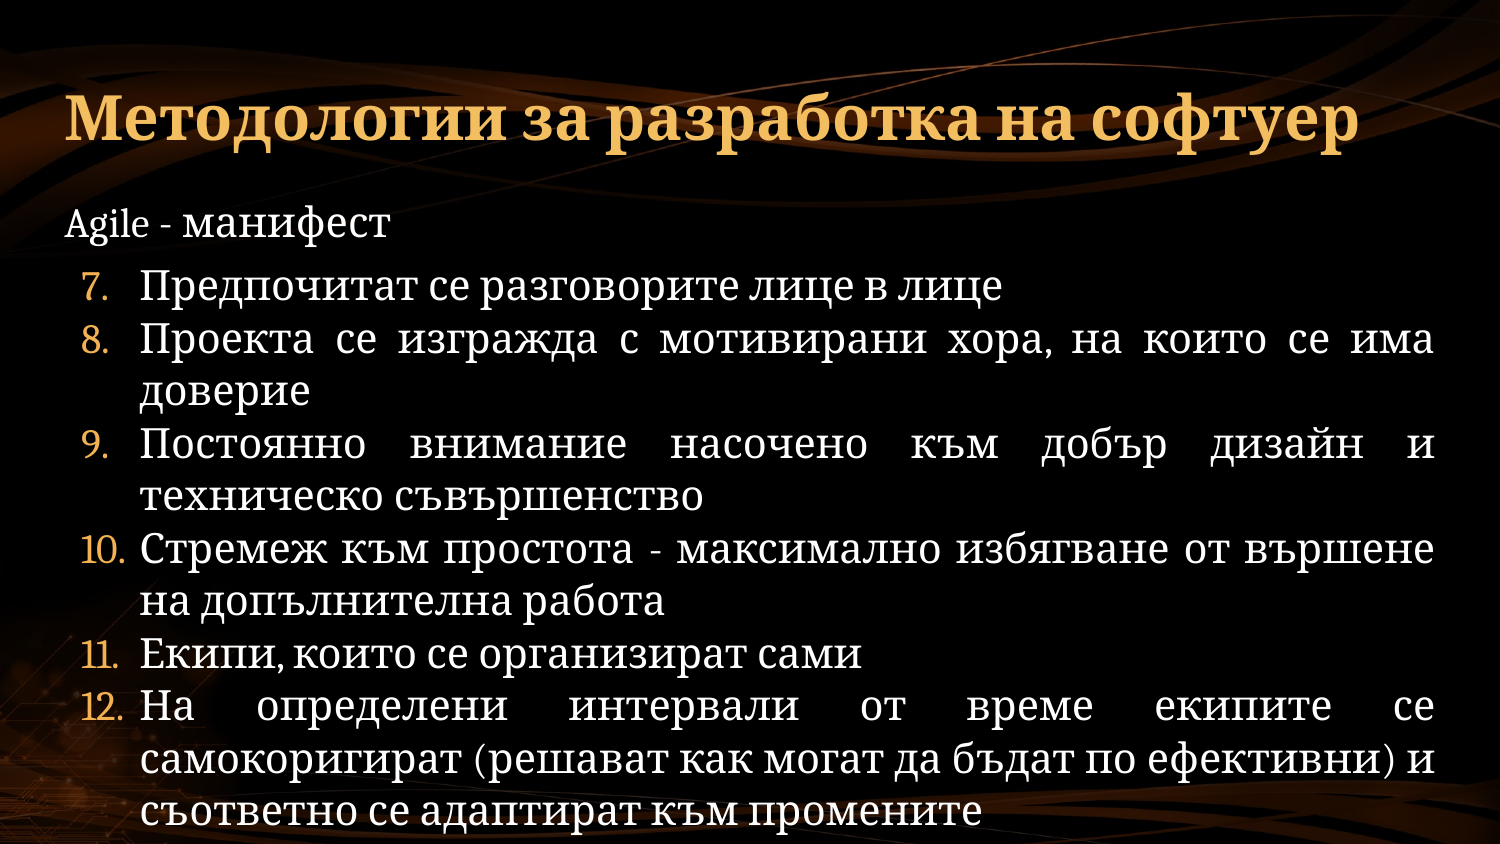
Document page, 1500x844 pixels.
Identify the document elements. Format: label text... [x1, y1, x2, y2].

picture [0, 0, 1500, 844]
title Методологии за разработка на софтуер [51, 72, 1449, 167]
list Agile - манифест Предпочитат се разговорите лице в лице Проекта се изгражда с мотивирани хора, на които се има доверие Постоянно внимание насочено към добър дизайн и техническо съвършенство Стремеж към простота - максимално избягване от вършене на допълнителна работа Екипи, които се организират сами На определени интервали от време екипите се самокоригират (решават как могат да бъдат по ефективни) и съответно се адаптират към промените [51, 189, 1449, 815]
